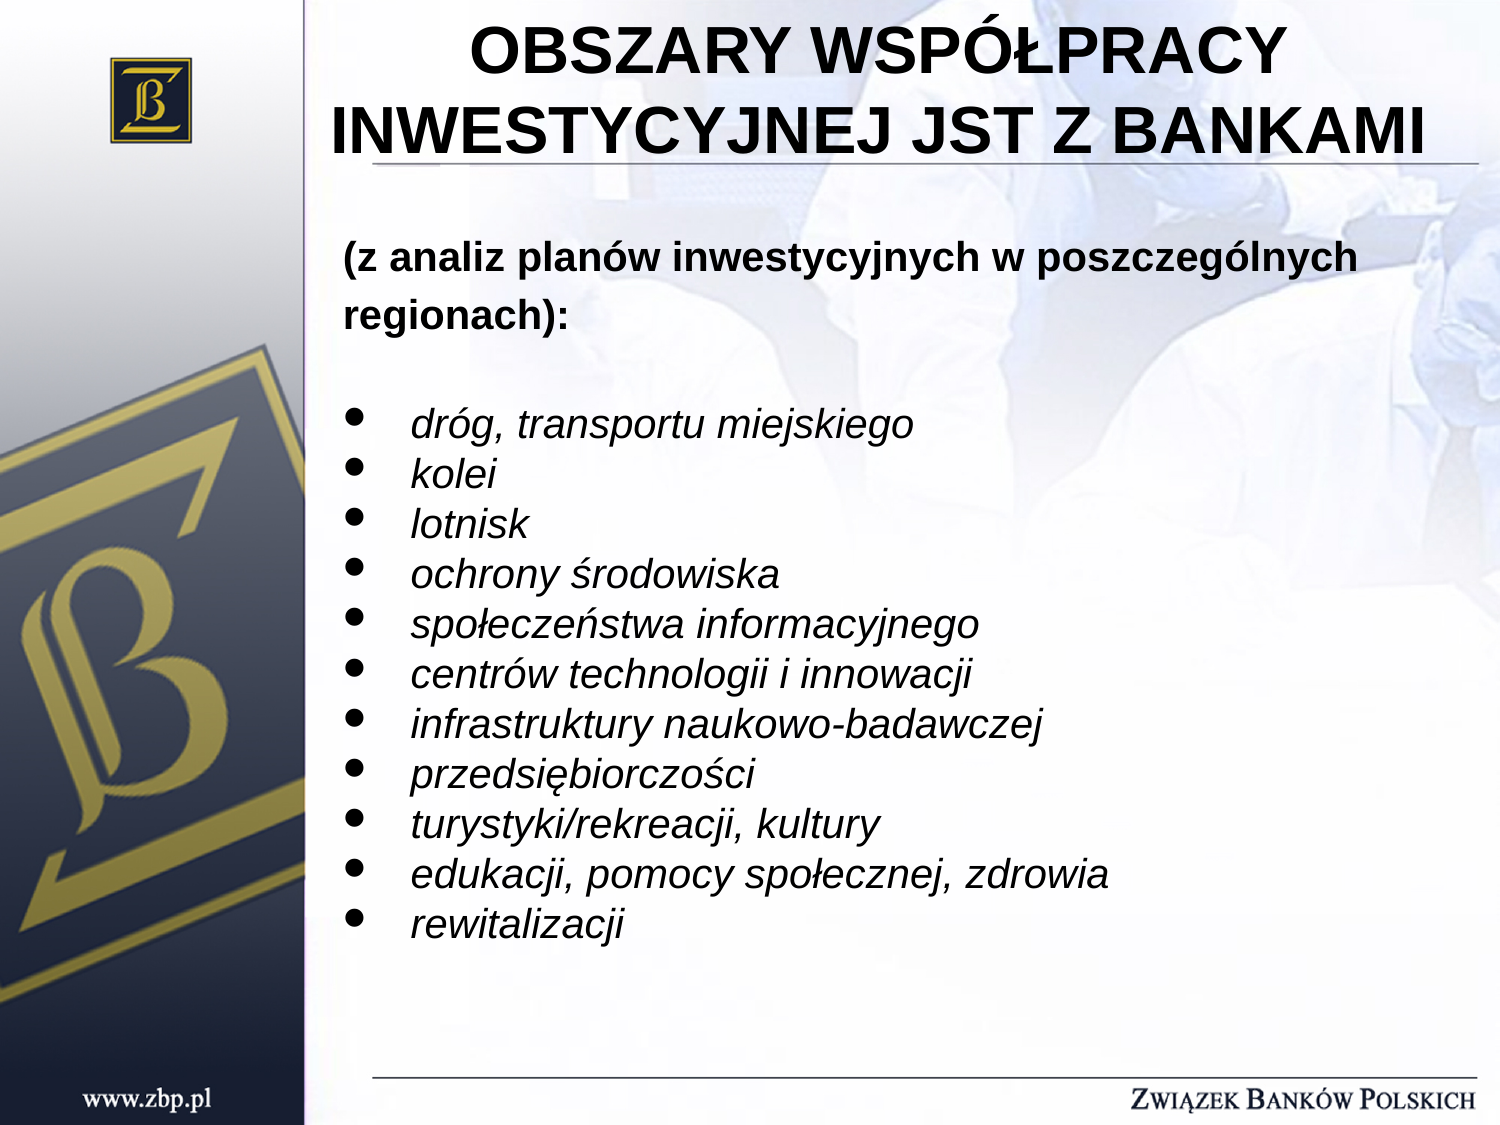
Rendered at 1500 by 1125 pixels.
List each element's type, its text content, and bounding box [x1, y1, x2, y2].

text_box (z analiz planów inwestycyjnych w poszczególnych regionach): dróg, transportu miejskiego kolei lotnisk ochrony środowiska społeczeństwa informacyjnego centrów technologii i innowacji infrastruktury naukowo-badawczej przedsiębiorczości turystyki/rekreacji, kultury edukacji, pomocy społecznej, zdrowia rewitalizacji [328, 175, 1477, 1055]
text_box OBSZARY WSPÓŁPRACY INWESTYCYJNEJ JST Z BANKAMI [257, 0, 1500, 175]
picture [0, 0, 1500, 1125]
